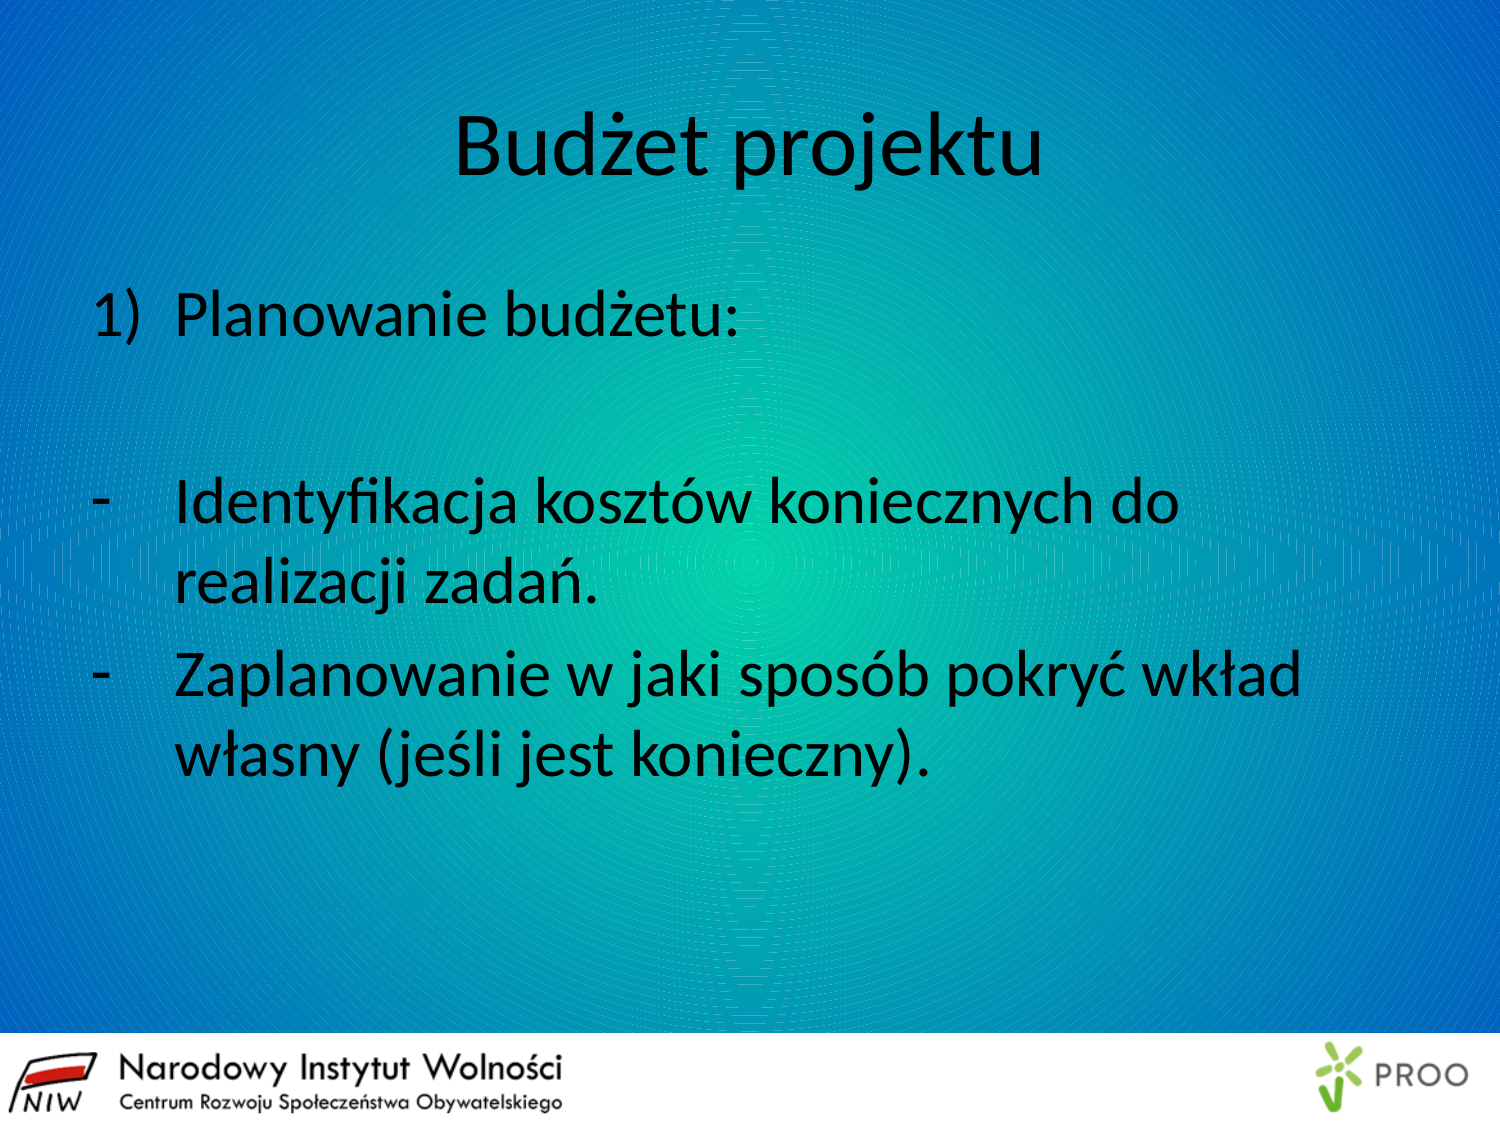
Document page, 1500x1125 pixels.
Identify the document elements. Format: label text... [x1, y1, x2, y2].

list Planowanie budżetu: Identyfikacja kosztów koniecznych do realizacji zadań. Zaplanowanie w jaki sposób pokryć wkład własny (jeśli jest konieczny). [75, 262, 1425, 1005]
title Budżet projektu [75, 45, 1425, 233]
picture [0, 1030, 1500, 1125]
